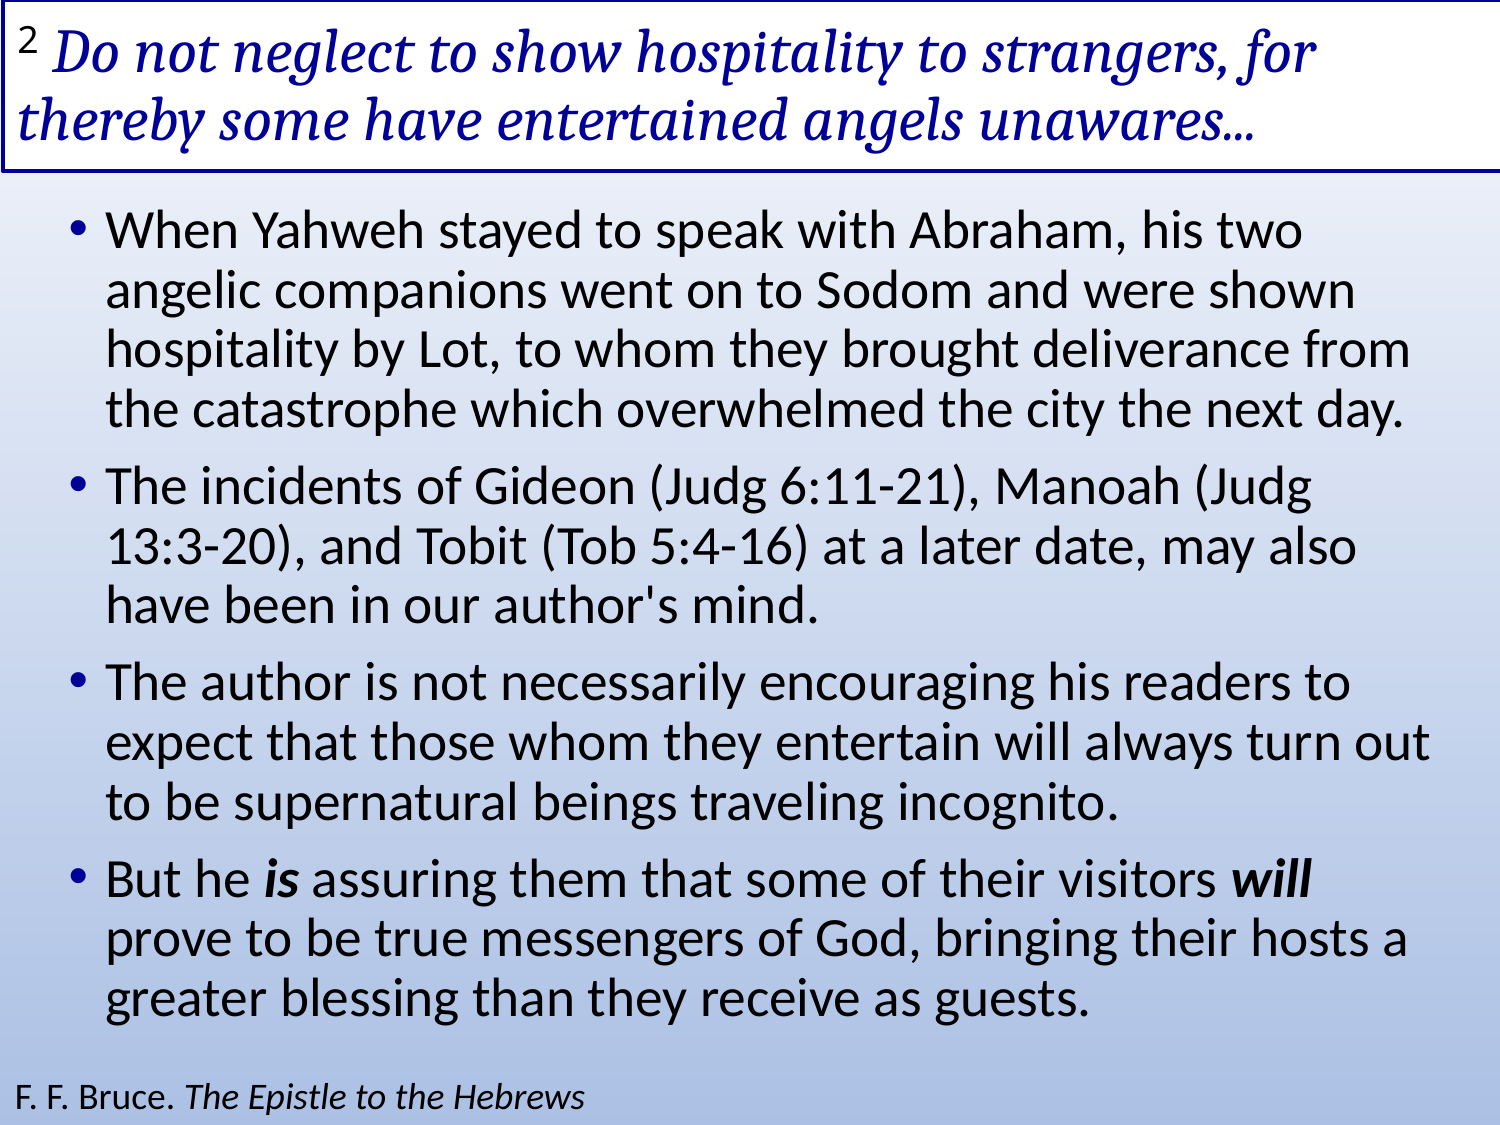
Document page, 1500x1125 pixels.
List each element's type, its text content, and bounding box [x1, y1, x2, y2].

title 2 Do not neglect to show hospitality to strangers, for thereby some have entertained angels unawares... [2, 0, 1500, 172]
list When Yahweh stayed to speak with Abraham, his two angelic companions went on to Sodom and were shown hospitality by Lot, to whom they brought deliverance from the catastrophe which overwhelmed the city the next day. The incidents of Gideon (Judg 6:11-21), Manoah (Judg 13:3-20), and Tobit (Tob 5:4-16) at a later date, may also have been in our author's mind. The author is not necessarily encouraging his readers to expect that those whom they entertain will always turn out to be supernatural beings traveling incognito. But he is assuring them that some of their visitors will prove to be true messengers of God, bringing their hosts a greater blessing than they receive as guests. [53, 193, 1450, 1056]
text_box F. F. Bruce. The Epistle to the Hebrews [0, 1064, 1499, 1125]
